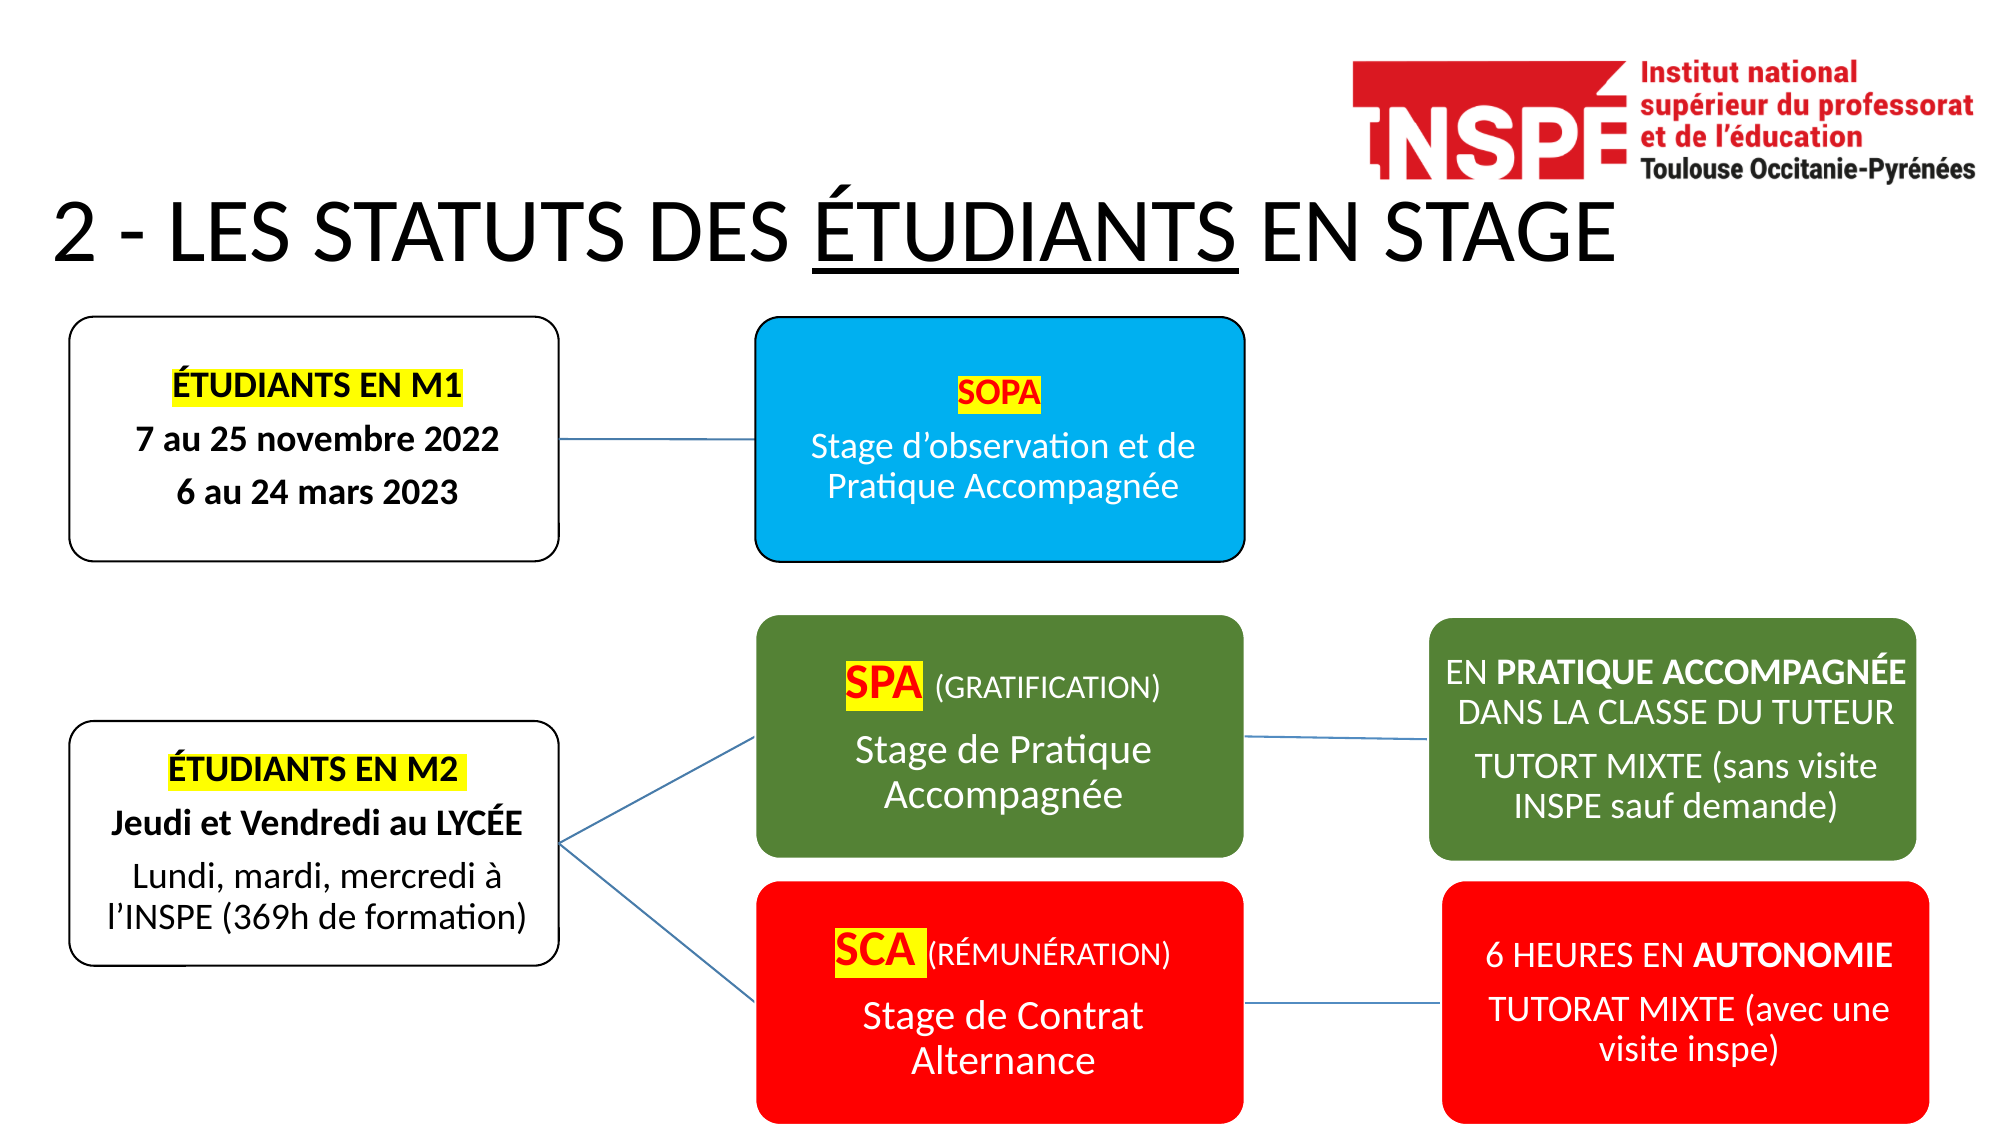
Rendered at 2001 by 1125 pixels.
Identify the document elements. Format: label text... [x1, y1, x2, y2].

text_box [51, 316, 1949, 1125]
picture [1345, 49, 2000, 197]
text_box 2 - LES STATUTS DES ÉTUDIANTS EN STAGE [51, 168, 1949, 281]
